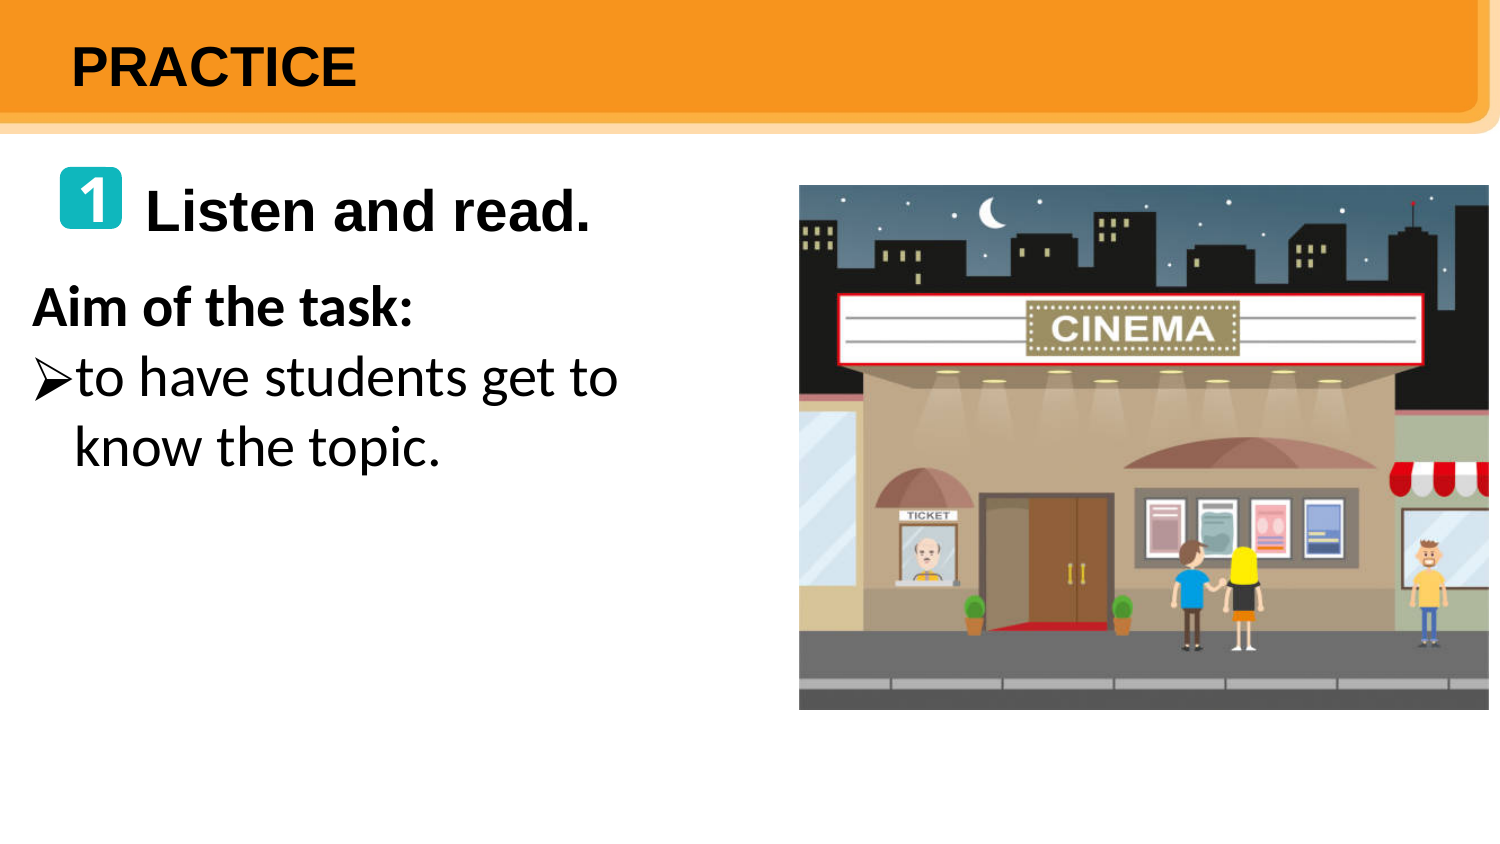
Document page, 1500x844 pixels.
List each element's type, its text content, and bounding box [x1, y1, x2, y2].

picture [0, 0, 1500, 134]
text_box [116, 168, 122, 228]
text_box Aim of the task: to have students get to know the topic. [20, 262, 700, 484]
text_box [59, 167, 66, 228]
picture [799, 184, 1489, 710]
text_box Listen and read. [134, 167, 675, 249]
text_box 1 [66, 154, 116, 241]
